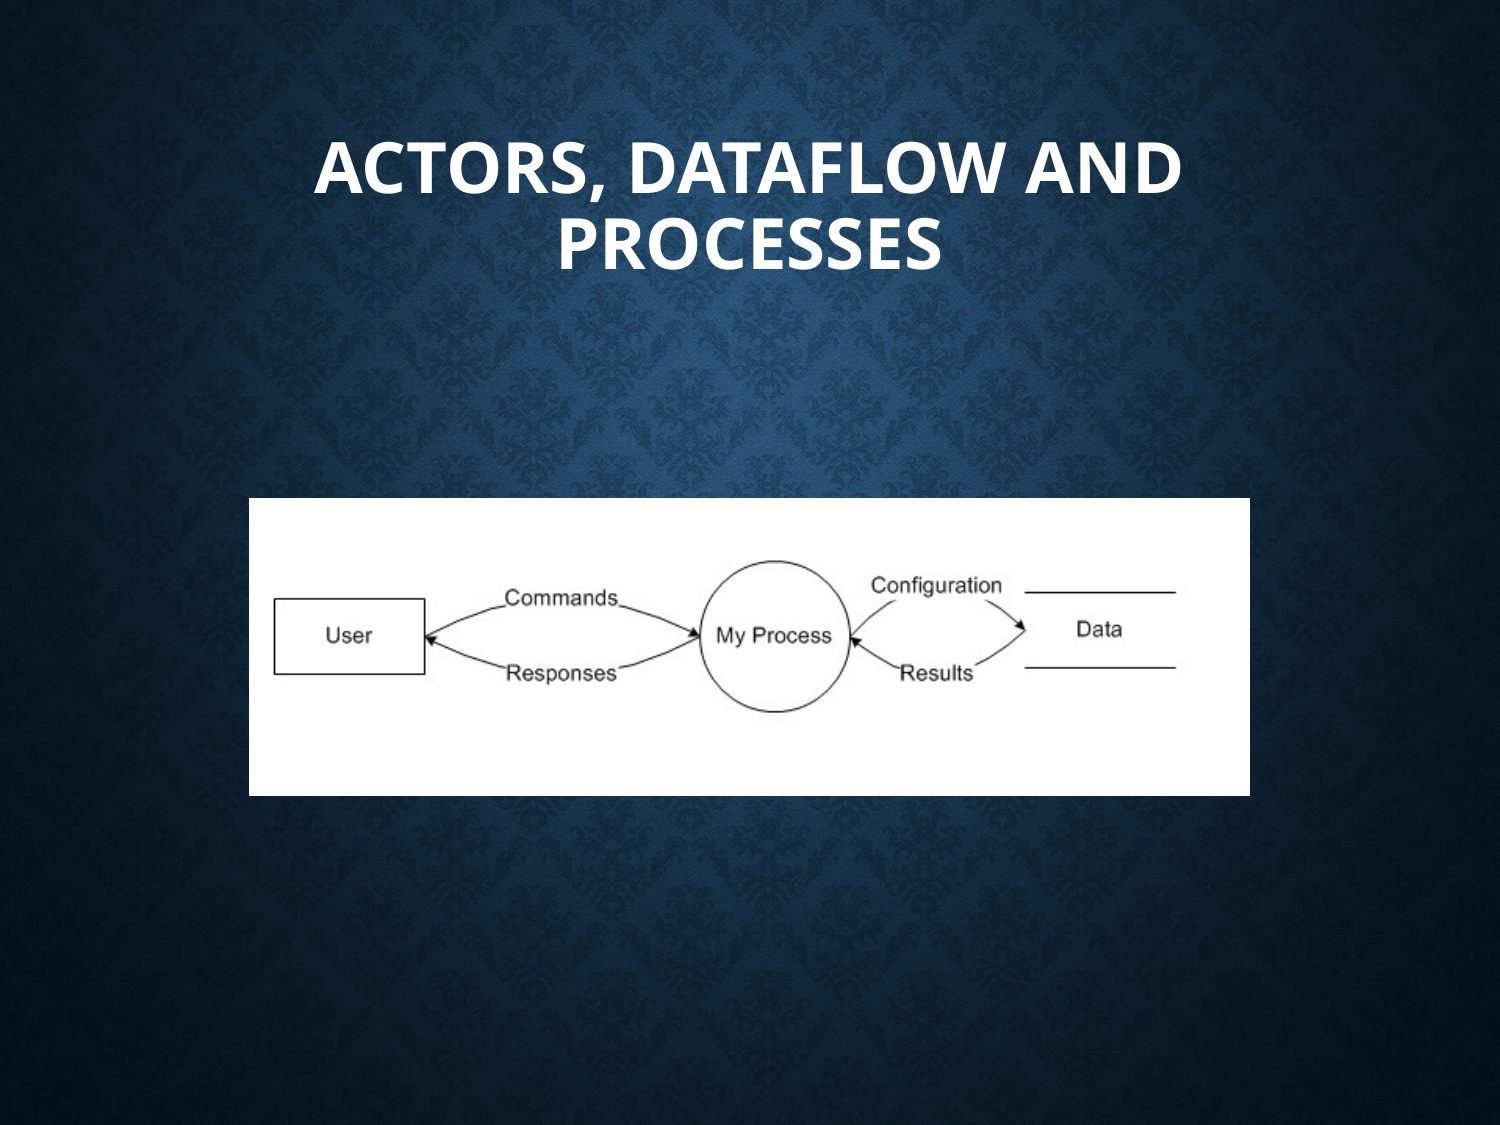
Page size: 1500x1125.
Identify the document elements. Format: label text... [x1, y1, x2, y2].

title Actors, dataflow and processes [112, 99, 1387, 318]
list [248, 497, 1250, 796]
